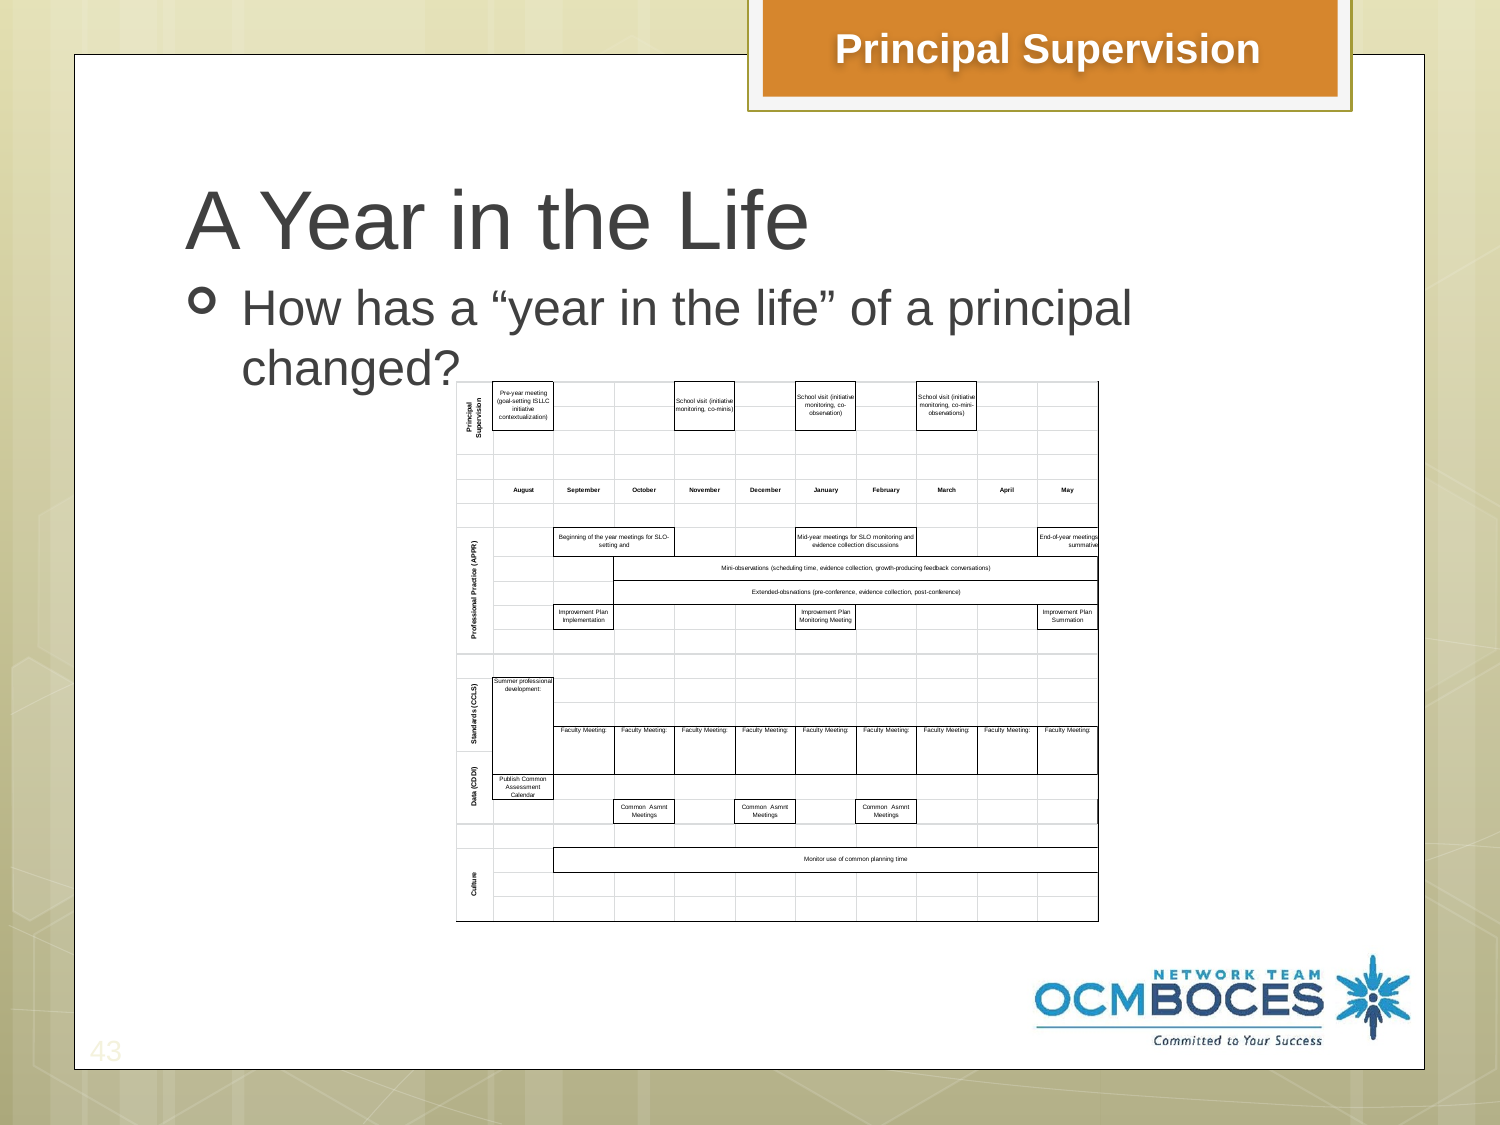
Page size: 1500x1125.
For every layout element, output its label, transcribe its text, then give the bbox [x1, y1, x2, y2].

text_box Principal Supervision [776, 14, 1320, 80]
slide_number 43 [75, 1025, 738, 1100]
picture [1015, 945, 1424, 1055]
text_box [455, 381, 1099, 922]
list A Year in the Life How has a “year in the life” of a principal changed? [158, 158, 1369, 1040]
